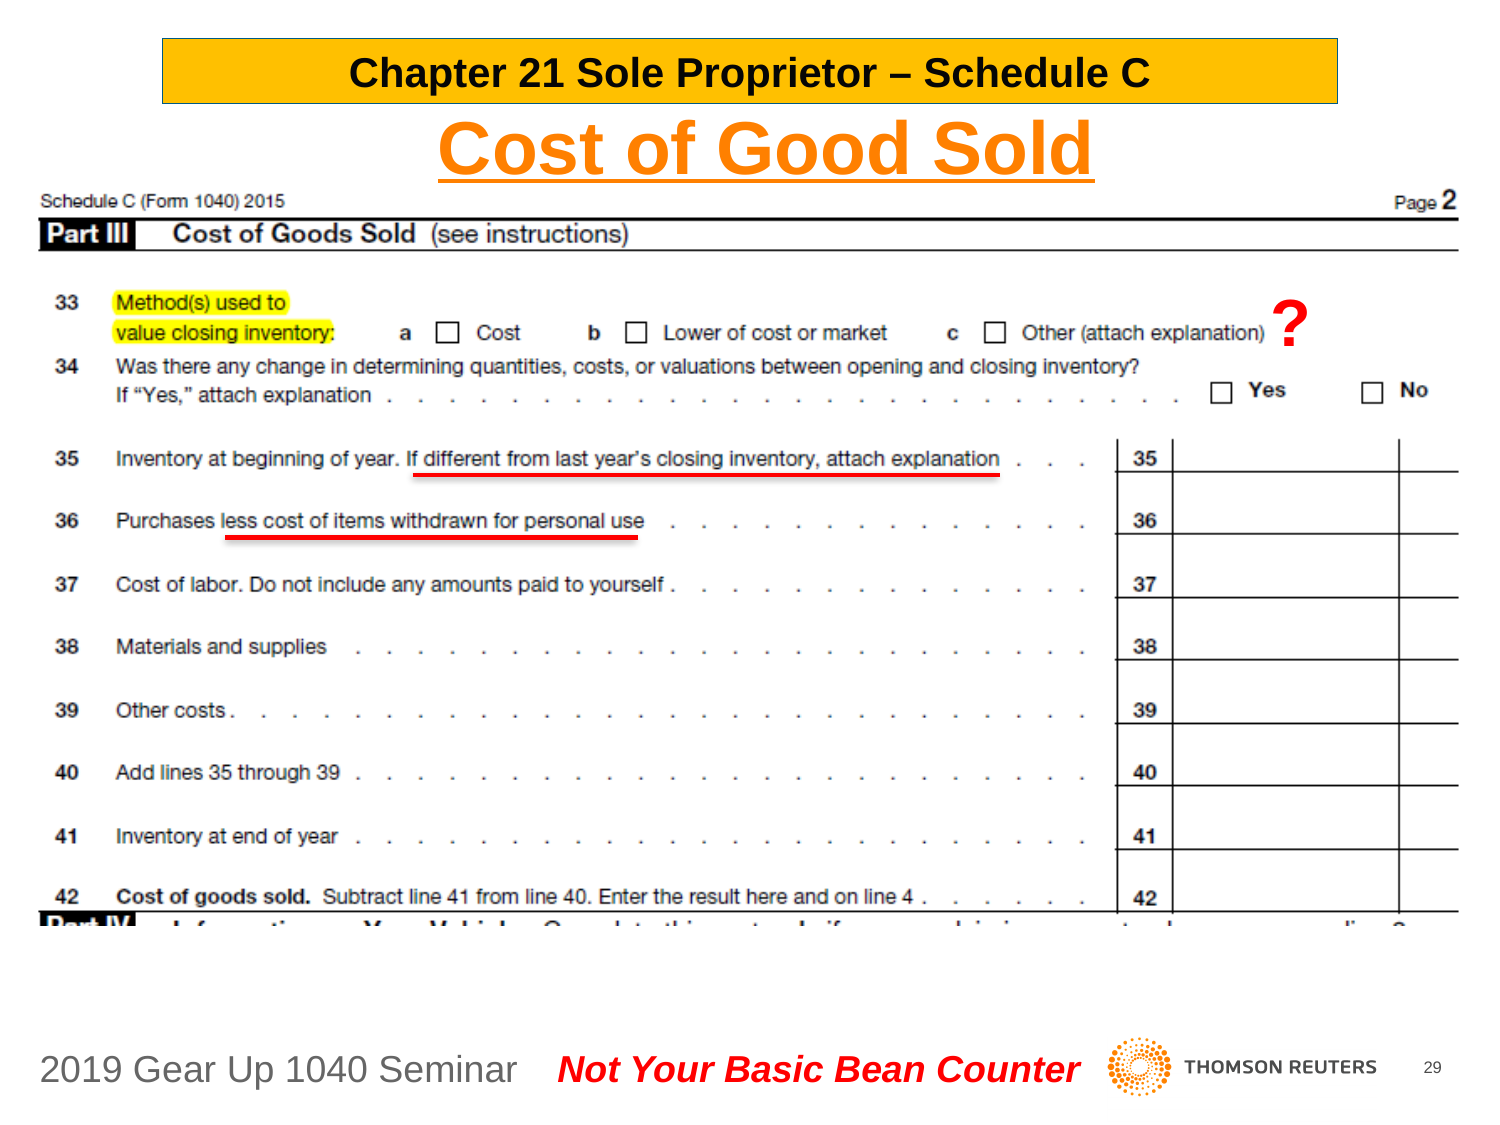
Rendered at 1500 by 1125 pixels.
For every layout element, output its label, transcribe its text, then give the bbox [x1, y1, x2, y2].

picture [1107, 1037, 1377, 1122]
text_box Chapter 21 Sole Proprietor – Schedule C [162, 38, 1338, 104]
slide_number 29 [1381, 1048, 1458, 1088]
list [31, 185, 1470, 926]
title Cost of Good Sold [76, 99, 1458, 184]
